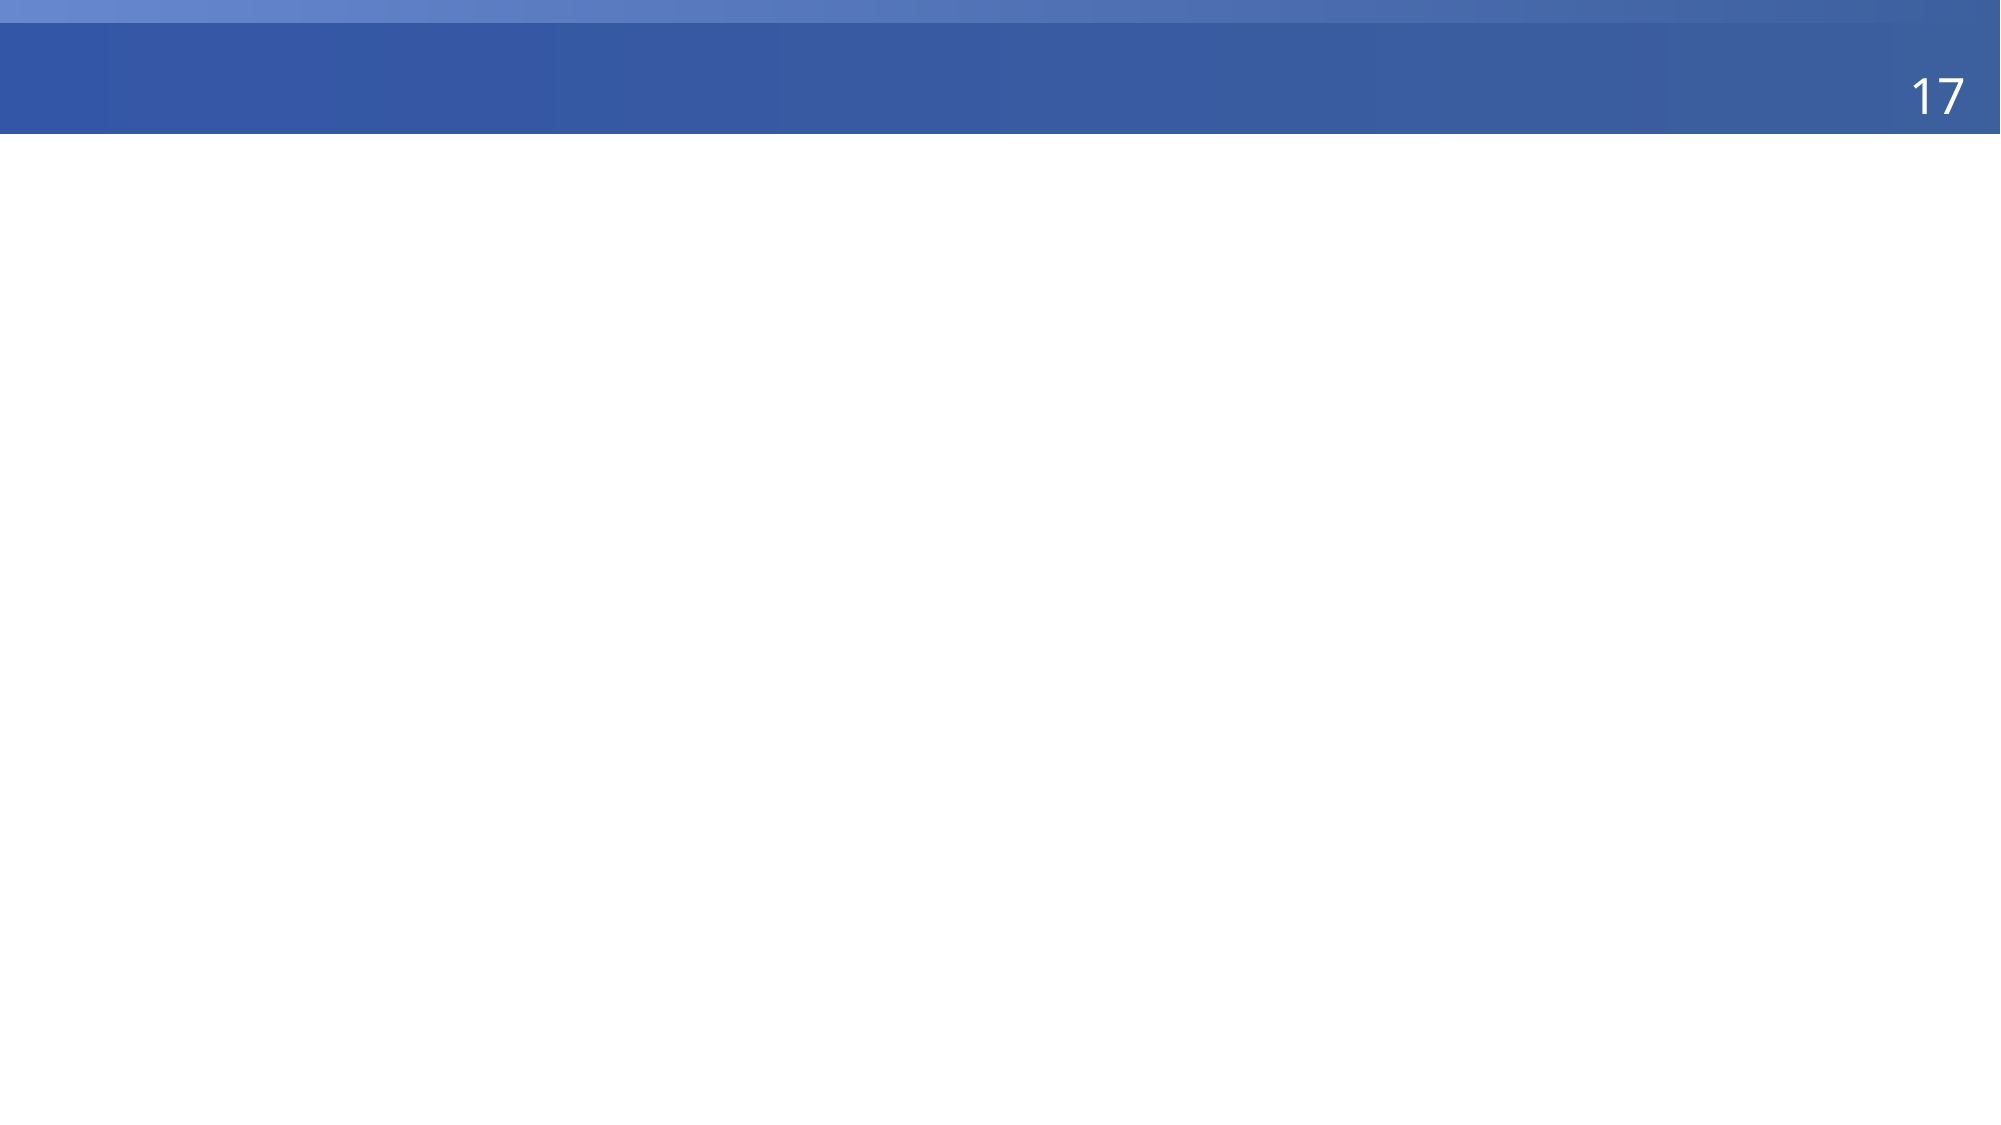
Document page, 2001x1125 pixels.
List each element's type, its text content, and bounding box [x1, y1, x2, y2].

slide_number 17 [1864, 56, 1981, 125]
